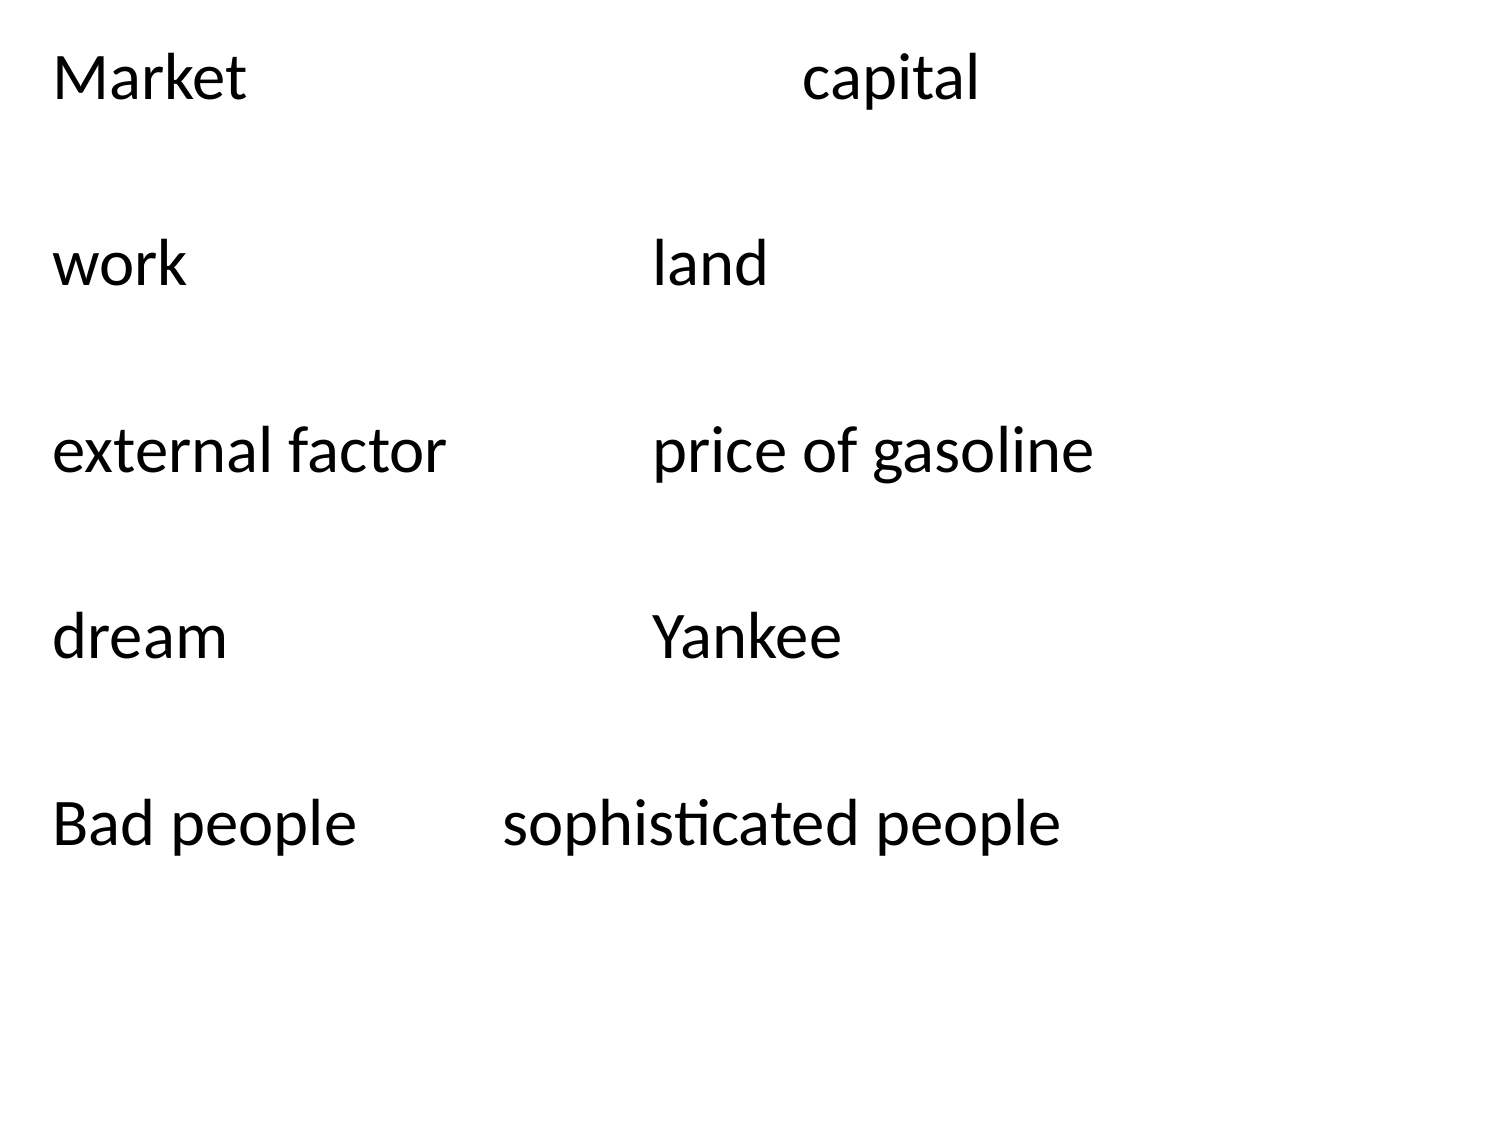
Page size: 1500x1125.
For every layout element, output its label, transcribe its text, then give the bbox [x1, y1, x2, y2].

subtitle Market capital work land external factor price of gasoline dream Yankee Bad people sophisticated people [37, 24, 1450, 1113]
